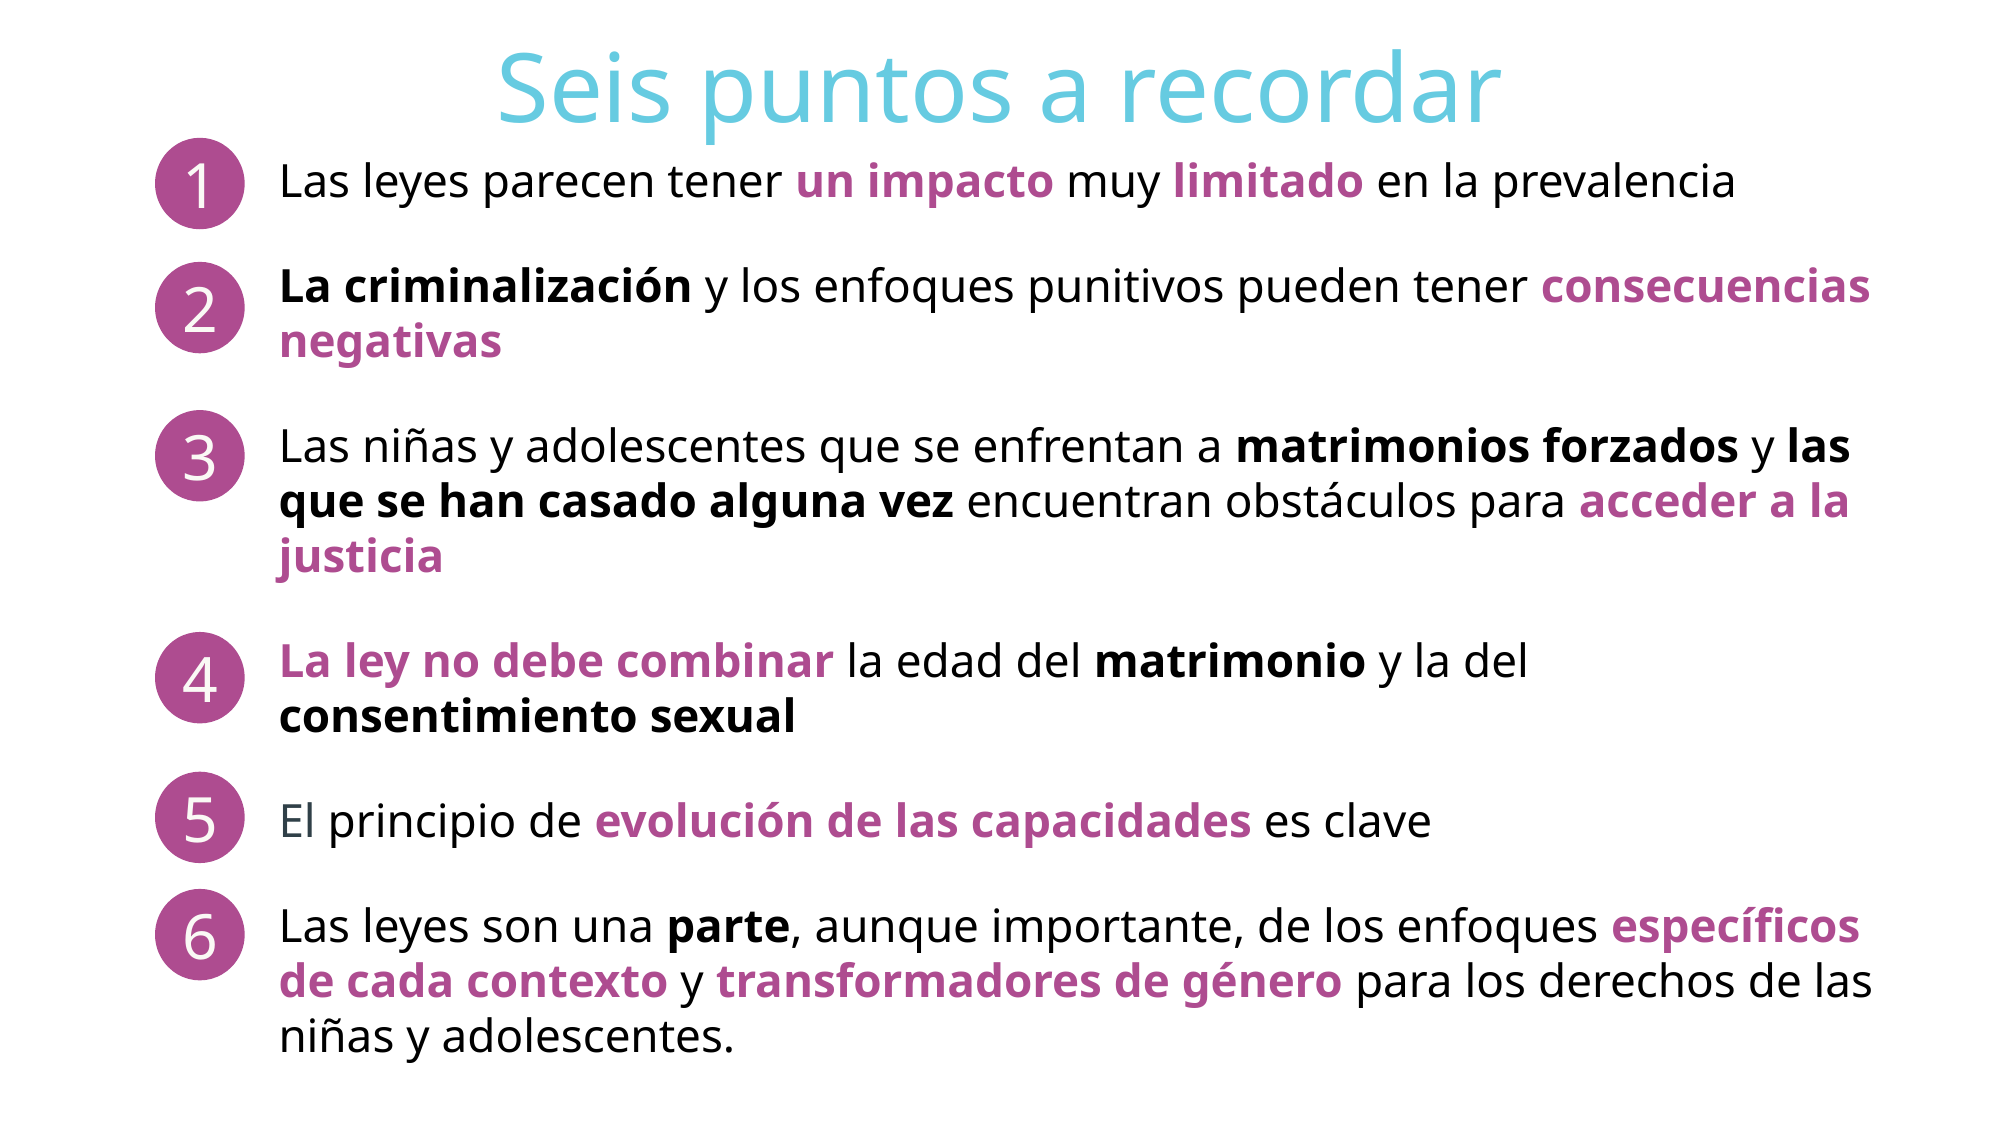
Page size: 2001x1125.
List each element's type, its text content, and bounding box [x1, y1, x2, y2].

text_box 5 [152, 769, 247, 866]
text_box 3 [152, 407, 247, 504]
list Las leyes parecen tener un impacto muy limitado en la prevalencia La criminalización y los enfoques punitivos pueden tener consecuencias negativas Las niñas y adolescentes que se enfrentan a matrimonios forzados y las que se han casado alguna vez encuentran obstáculos para acceder a la justicia La ley no debe combinar la edad del matrimonio y la del consentimiento sexual El principio de evolución de las capacidades es clave Las leyes son una parte, aunque importante, de los enfoques específicos de cada contexto y transformadores de género para los derechos de las niñas y adolescentes. [244, 144, 1903, 1072]
text_box 4 [152, 629, 247, 726]
text_box 2 [152, 259, 247, 356]
text_box 1 [152, 135, 247, 232]
text_box 6 [152, 886, 247, 983]
title Seis puntos a recordar [324, 0, 1675, 144]
